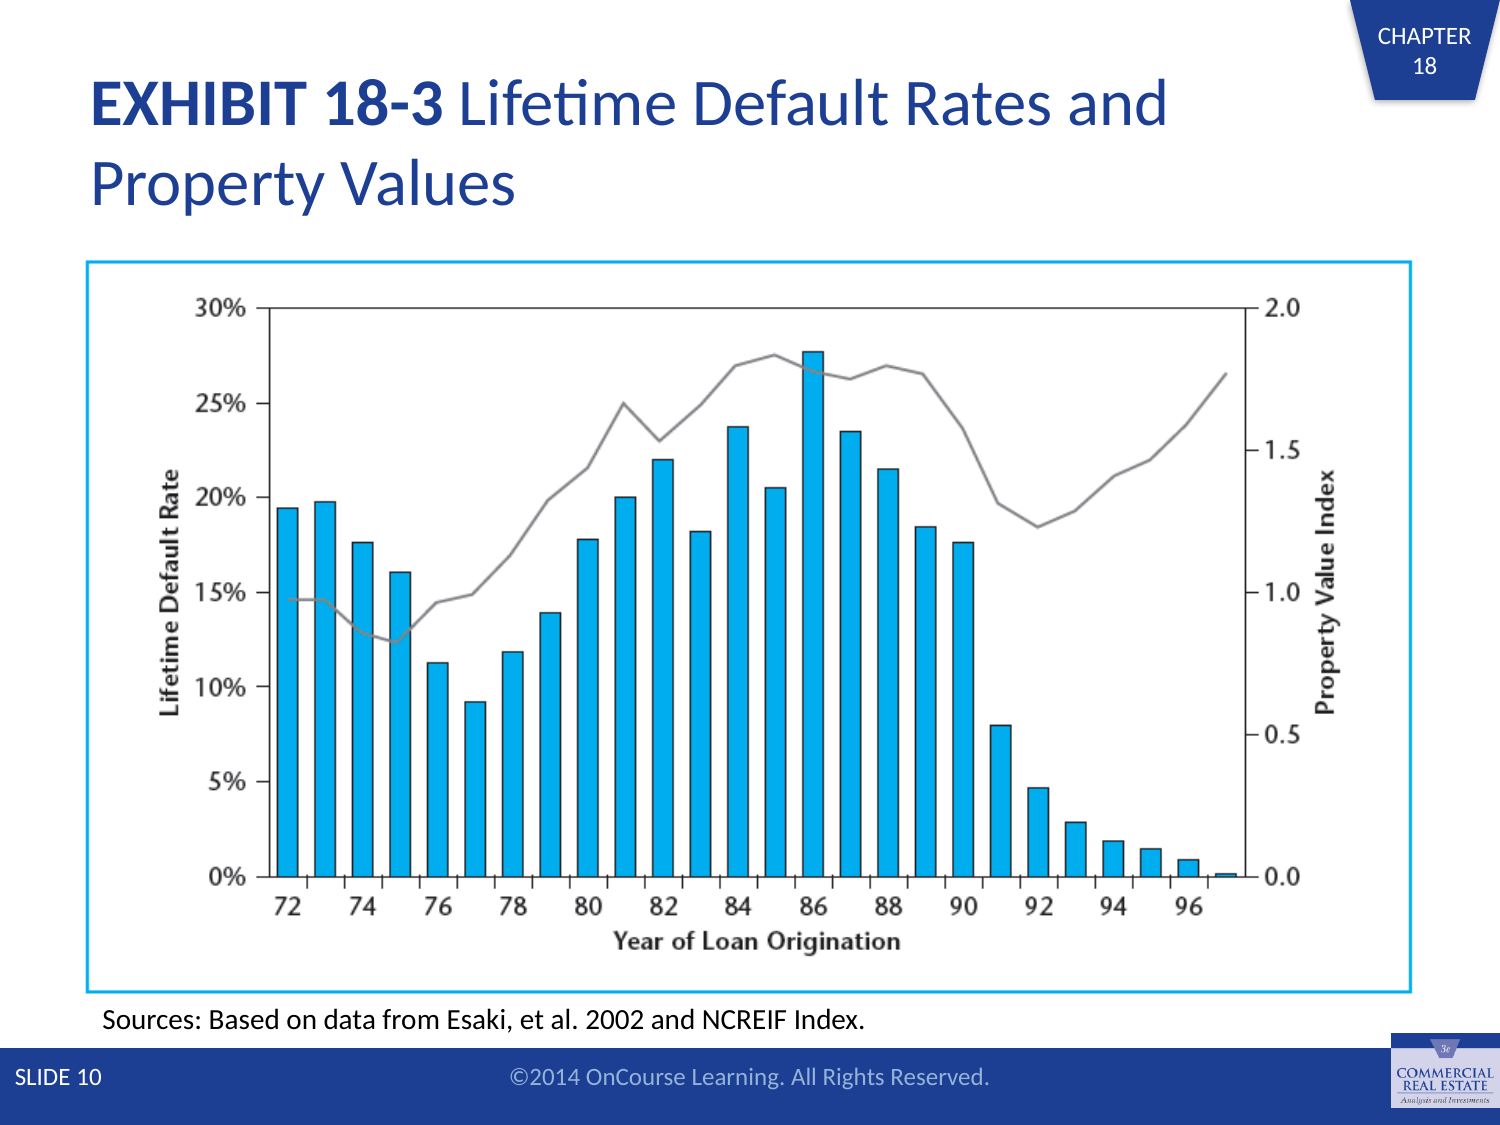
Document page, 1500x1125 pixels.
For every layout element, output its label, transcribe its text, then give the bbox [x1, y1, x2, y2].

slide_number SLIDE 10 [0, 1052, 350, 1113]
picture [1391, 1033, 1500, 1108]
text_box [83, 255, 1417, 1044]
title EXHIBIT 18-3 Lifetime Default Rates and Property Values [75, 45, 1375, 233]
